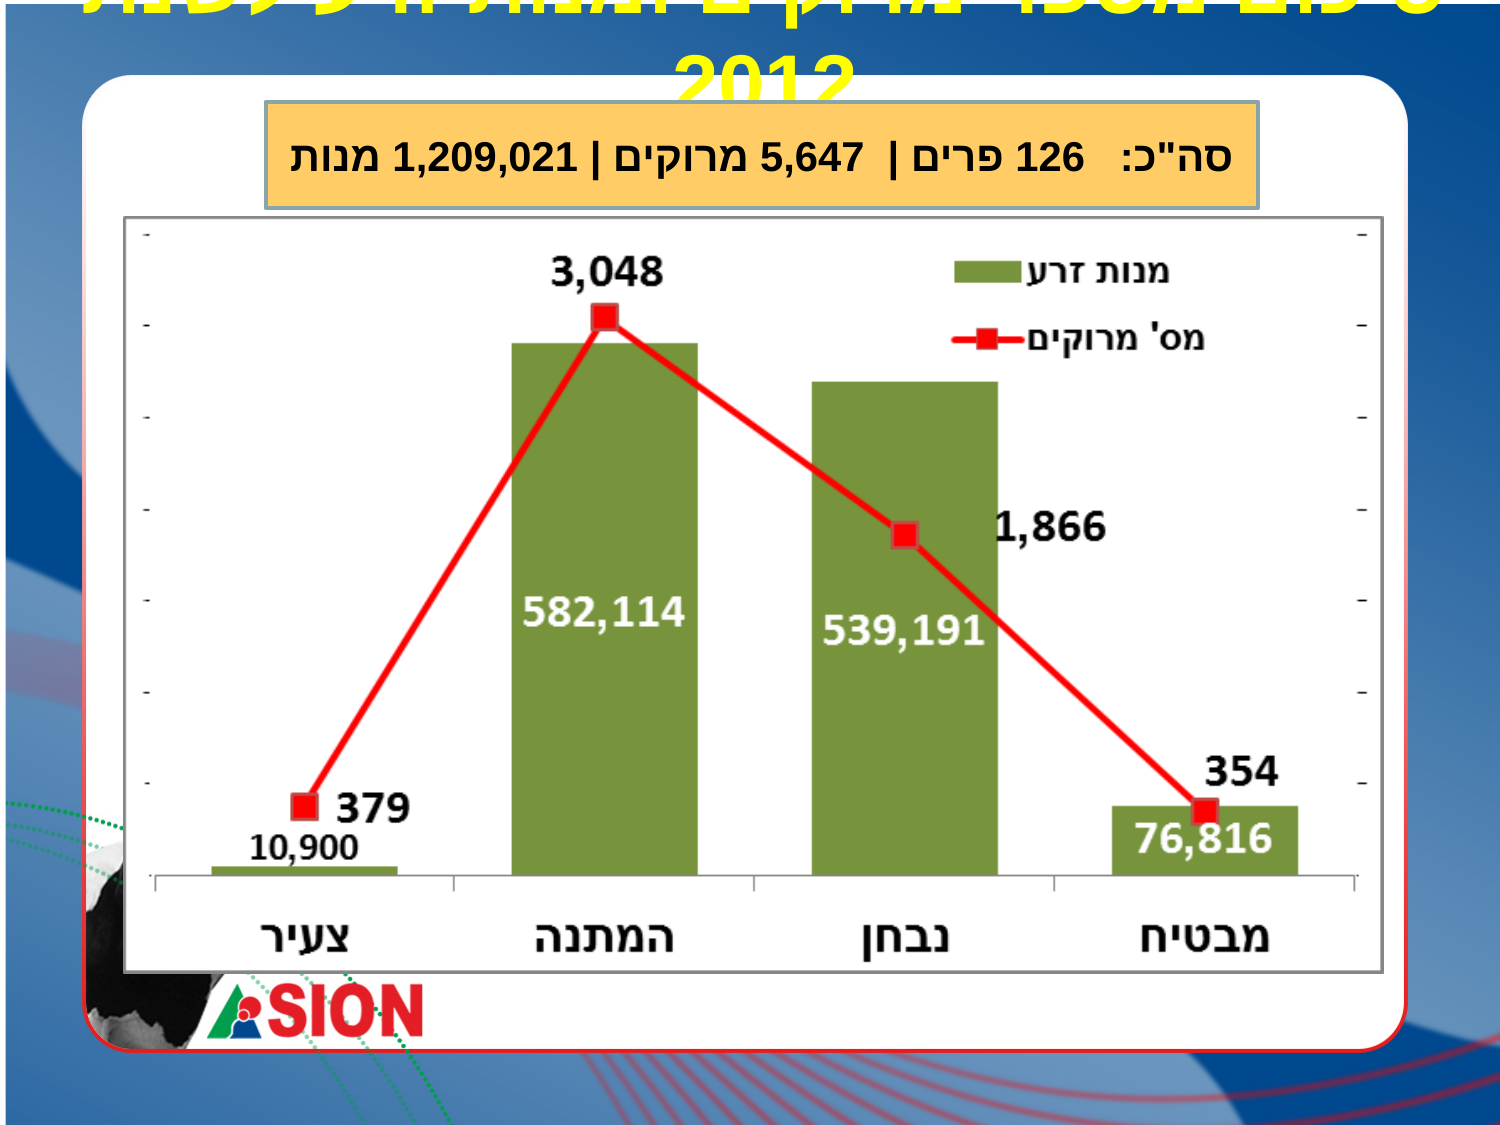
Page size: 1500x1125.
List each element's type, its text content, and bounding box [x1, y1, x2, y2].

text_box סה"כ: 126 פרים | 5,647 מרוקים | 1,209,021 מנות [264, 100, 1260, 210]
title סיכום מספר מרוקים ומנות זרע לשנת 2012 [0, 0, 1500, 124]
picture [5, 124, 1500, 1125]
